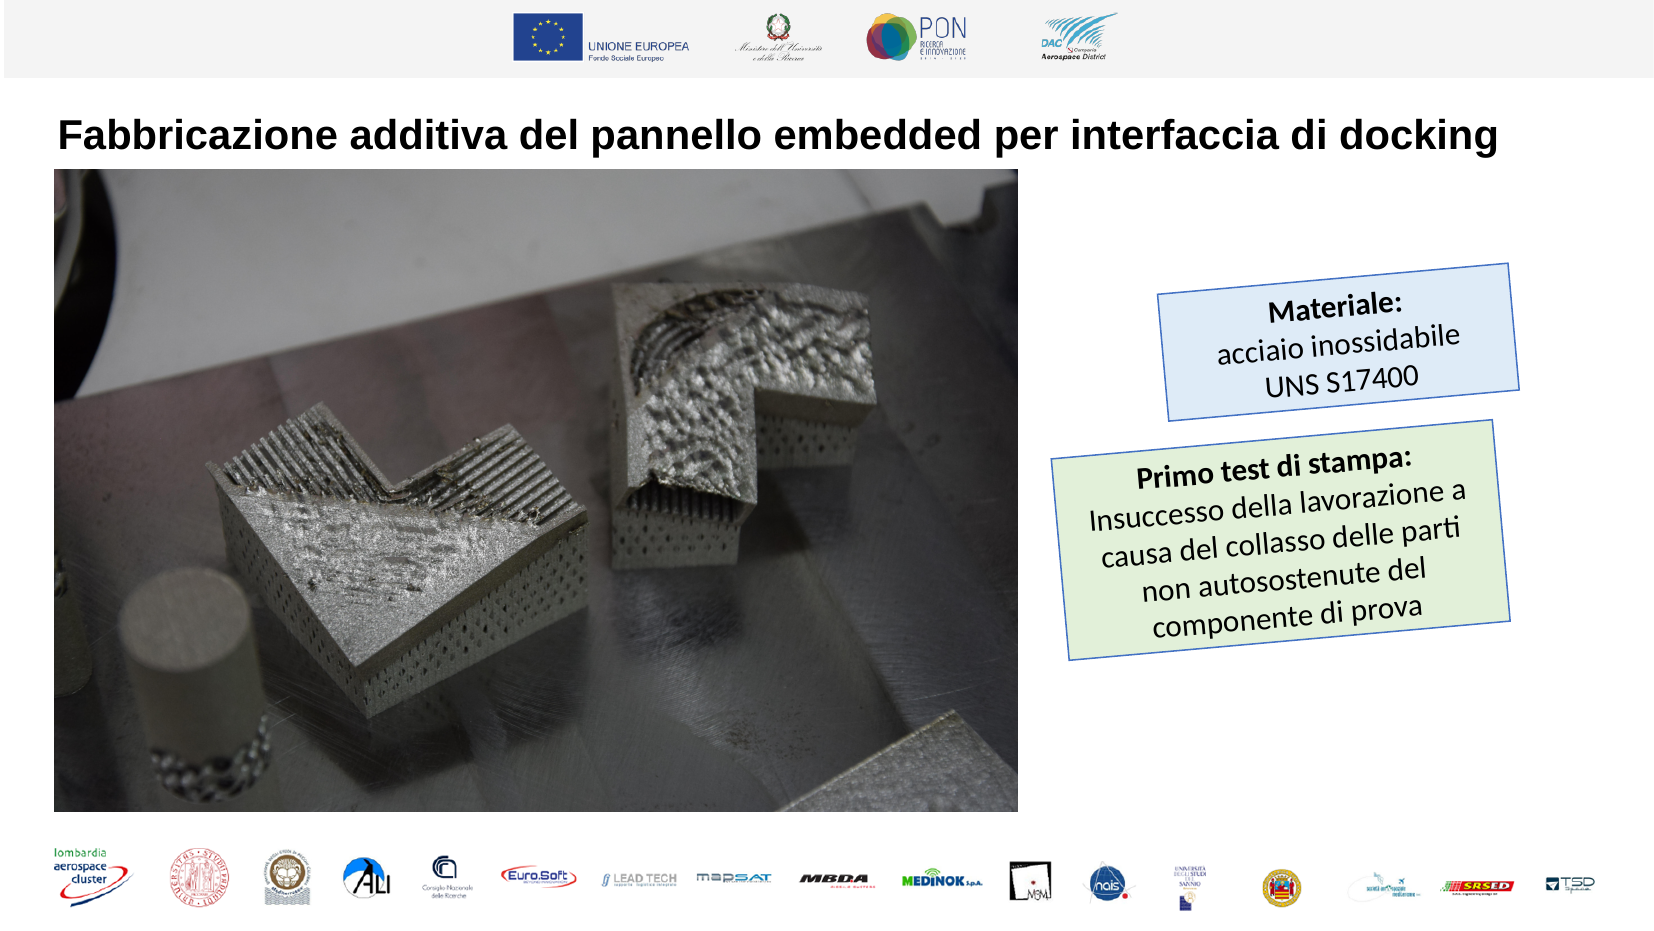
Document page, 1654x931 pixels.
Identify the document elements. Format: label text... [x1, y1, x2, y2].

picture [54, 848, 1595, 931]
text_box Materiale: acciaio inossidabile UNS S17400 [1157, 263, 1520, 422]
text_box Primo test di stampa: Insuccesso della lavorazione a causa del collasso delle parti non autosostenute del componente di prova [1051, 419, 1511, 661]
text_box Fabbricazione additiva del pannello embedded per interfaccia di docking [37, 100, 1520, 288]
picture [54, 169, 1018, 812]
picture [4, 0, 1654, 78]
